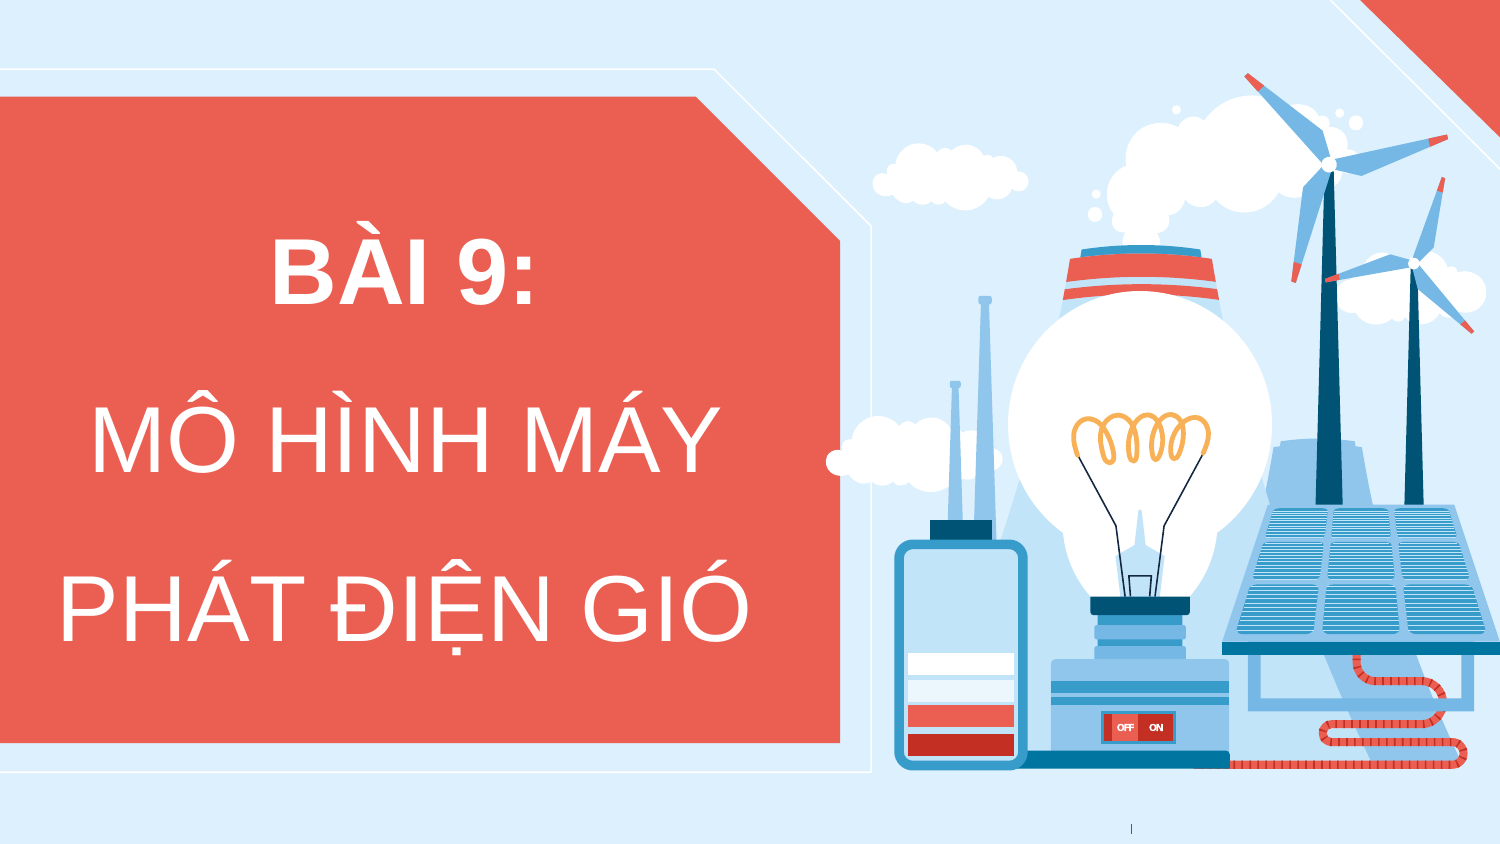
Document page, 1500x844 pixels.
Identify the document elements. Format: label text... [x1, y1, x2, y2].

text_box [824, 72, 1500, 771]
title BÀI 9: MÔ HÌNH MÁY PHÁT ĐIỆN GIÓ [0, 139, 815, 710]
